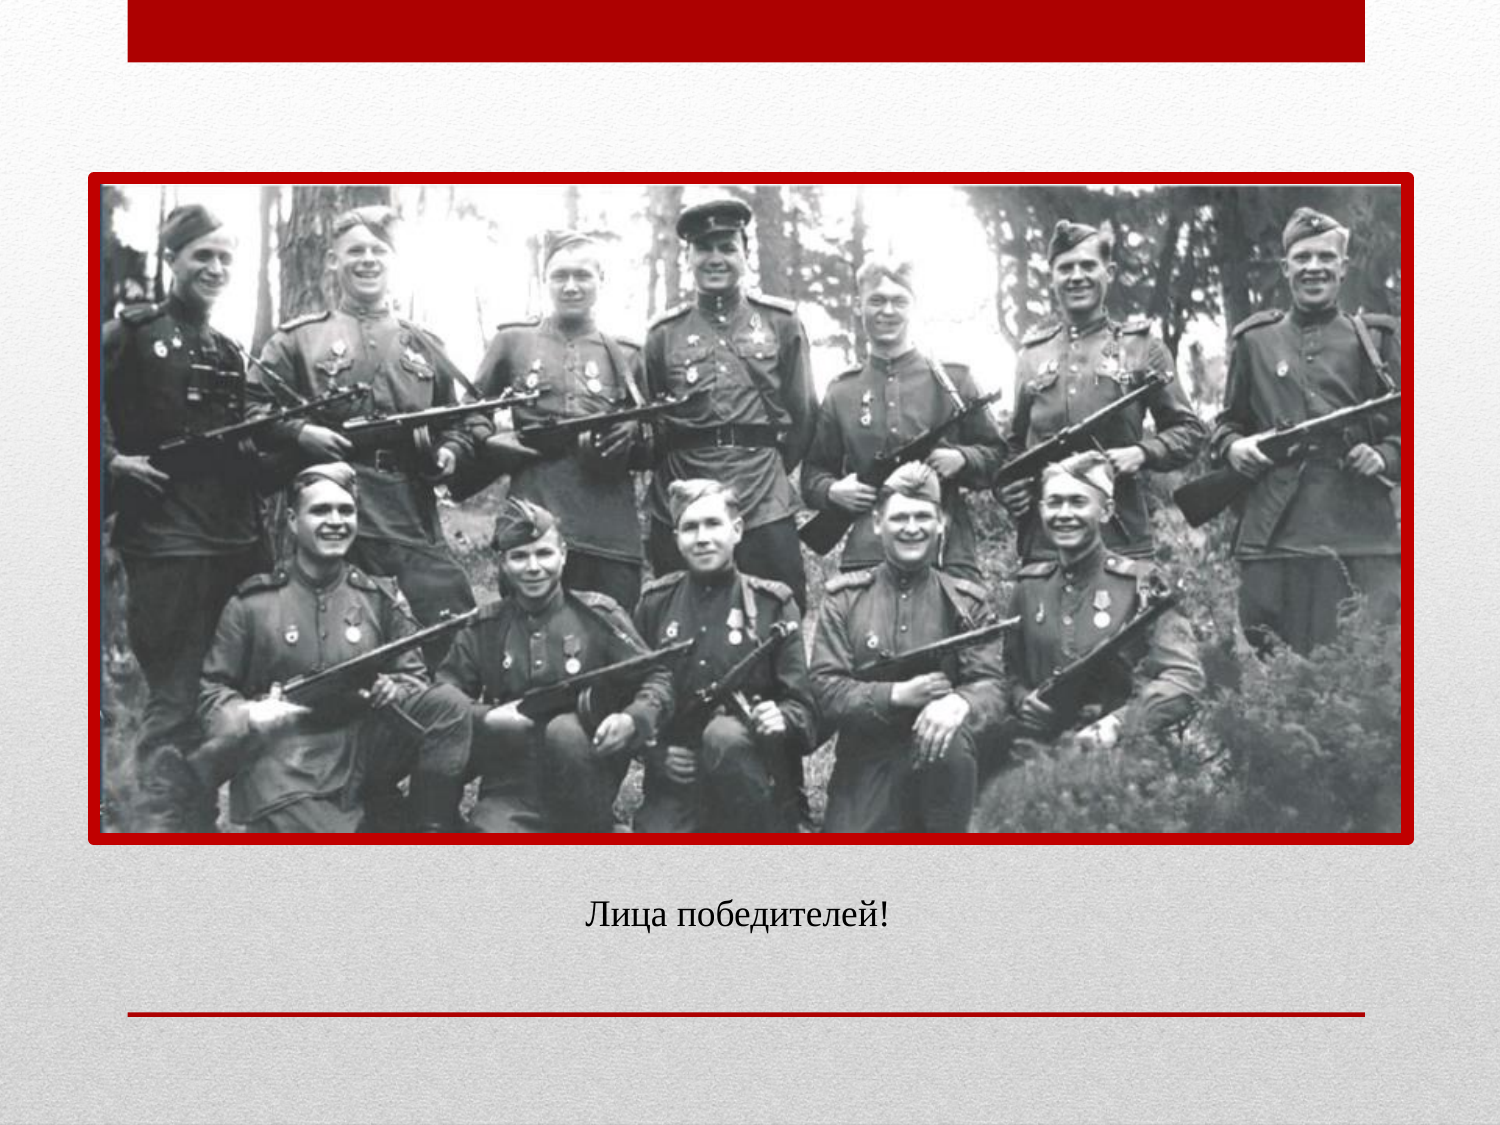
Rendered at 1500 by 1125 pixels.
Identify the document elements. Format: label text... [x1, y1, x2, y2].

text_box Лица победителей! [525, 881, 951, 942]
picture [99, 183, 1402, 834]
